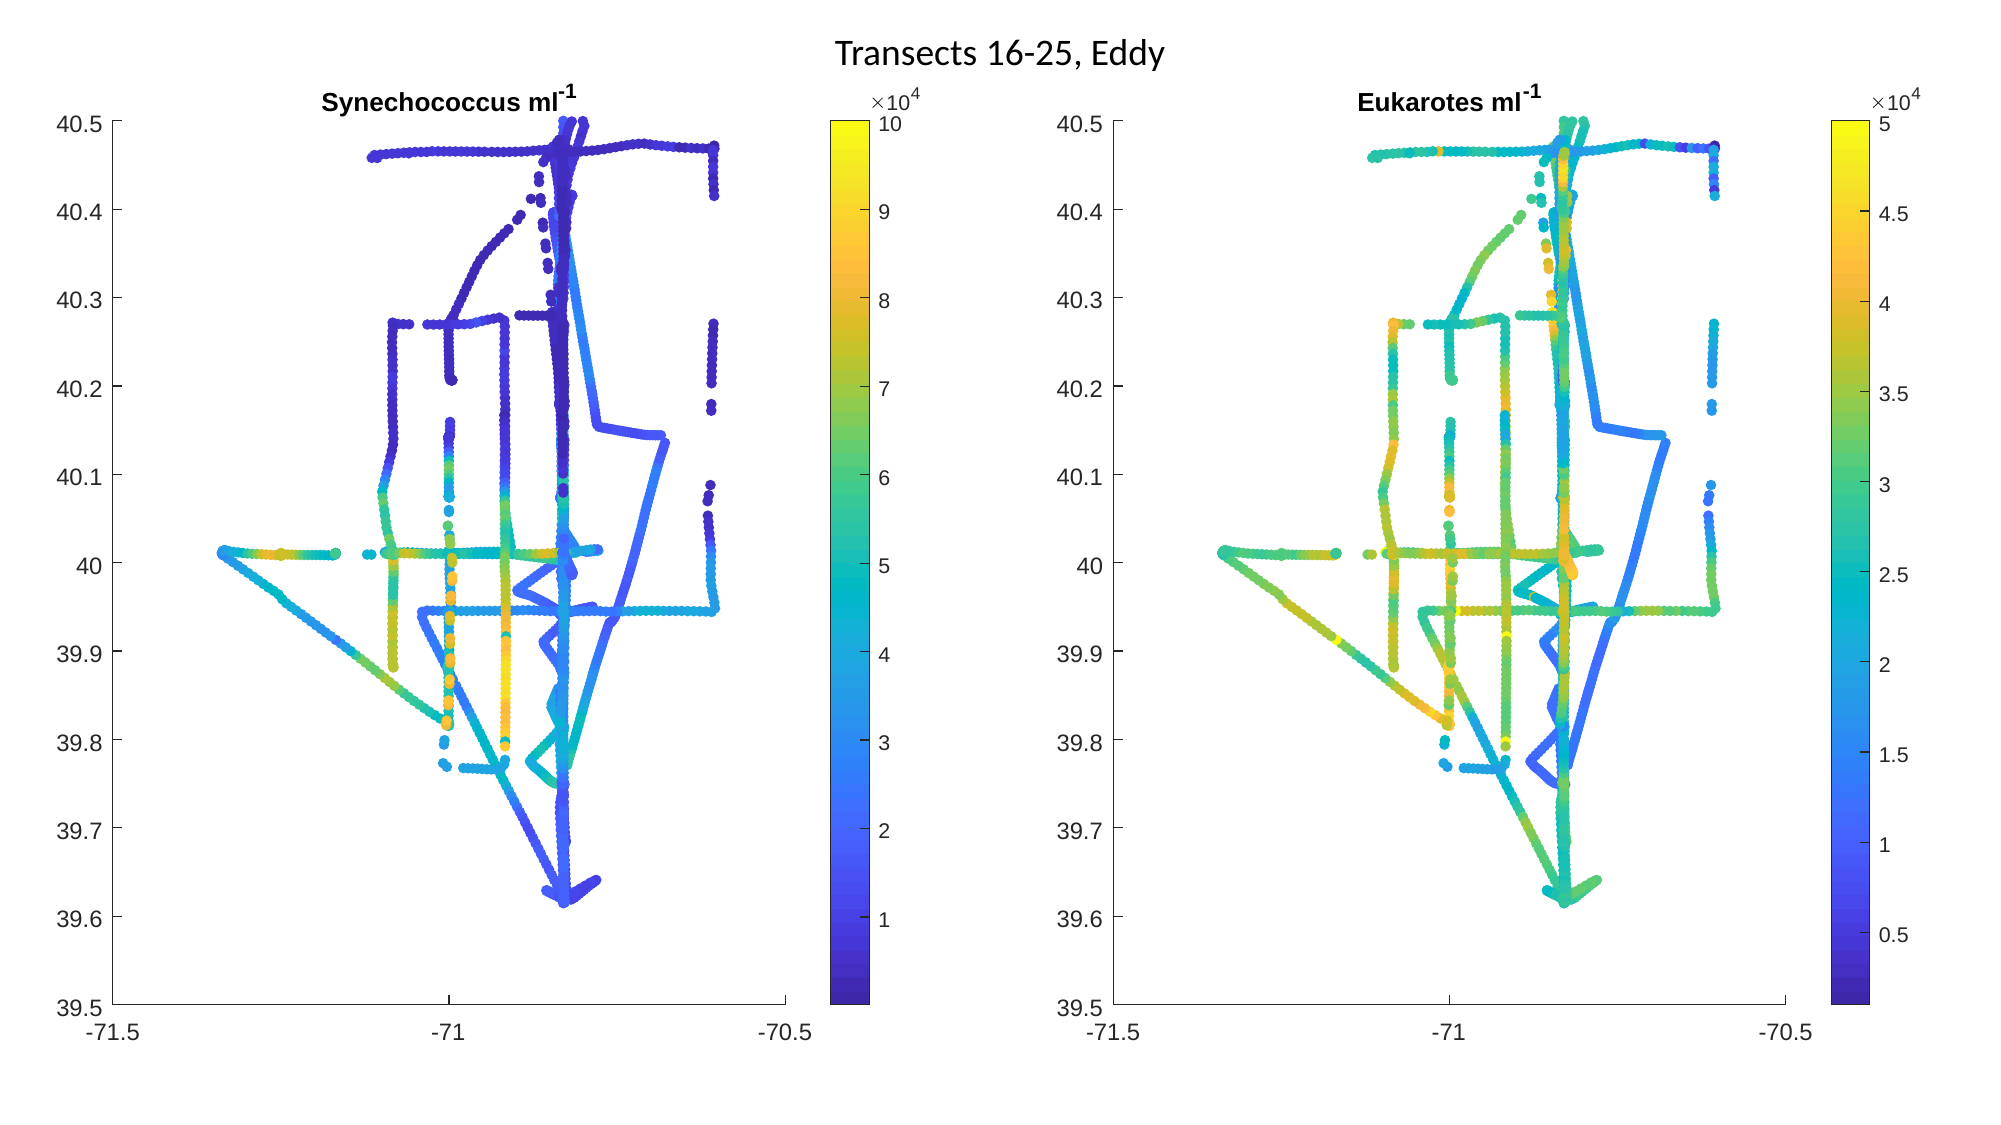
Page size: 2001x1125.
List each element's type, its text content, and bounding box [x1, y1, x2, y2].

picture [1000, 39, 1999, 1122]
picture [0, 39, 998, 1122]
text_box Transects 16-25, Eddy [820, 20, 1181, 80]
